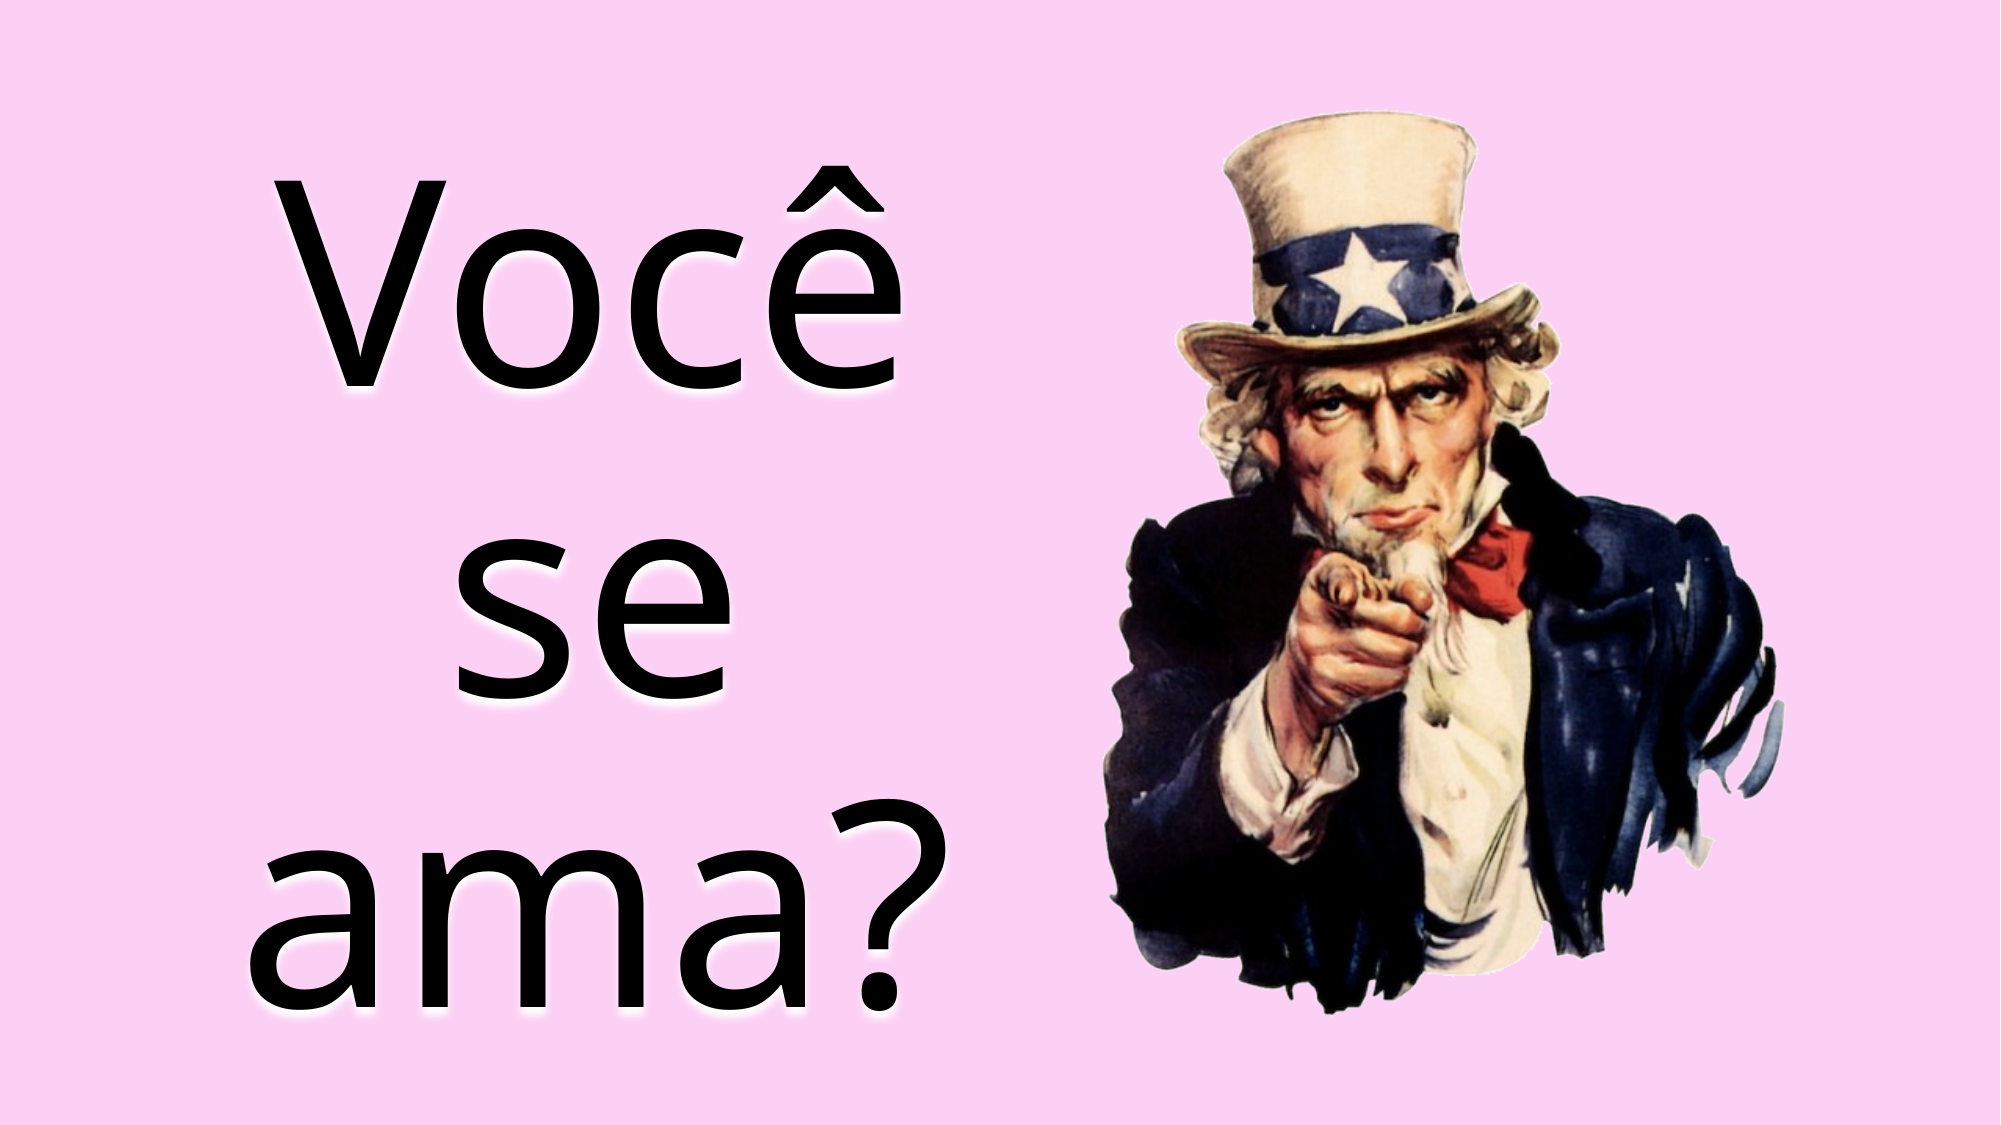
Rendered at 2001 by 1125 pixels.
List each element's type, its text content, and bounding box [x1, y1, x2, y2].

title Você se ama? [157, 494, 1033, 713]
picture [1092, 92, 1797, 1037]
